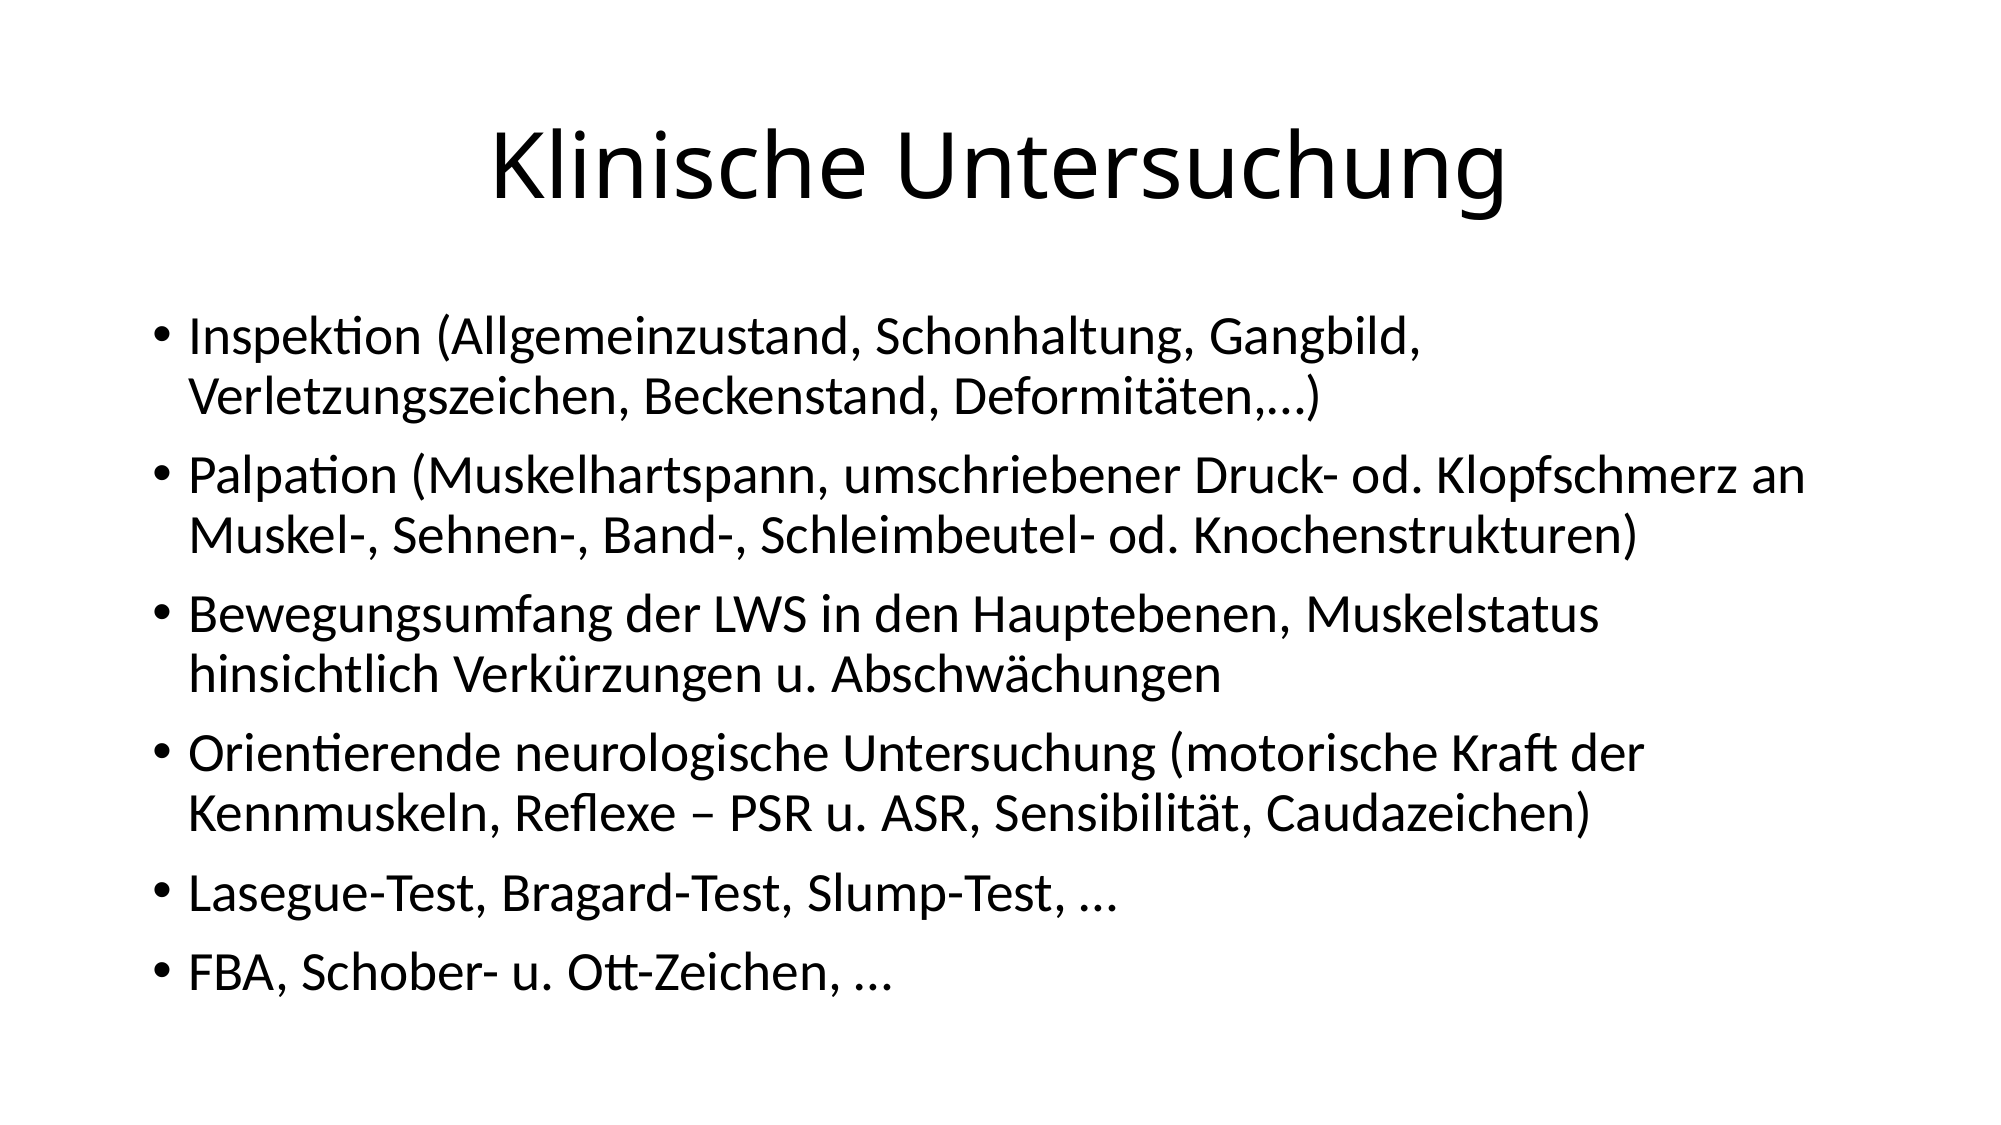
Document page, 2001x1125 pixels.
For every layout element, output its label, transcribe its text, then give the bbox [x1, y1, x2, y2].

list Inspektion (Allgemeinzustand, Schonhaltung, Gangbild, Verletzungszeichen, Beckenstand, Deformitäten,…) Palpation (Muskelhartspann, umschriebener Druck- od. Klopfschmerz an Muskel-, Sehnen-, Band-, Schleimbeutel- od. Knochenstrukturen) Bewegungsumfang der LWS in den Hauptebenen, Muskelstatus hinsichtlich Verkürzungen u. Abschwächungen Orientierende neurologische Untersuchung (motorische Kraft der Kennmuskeln, Reflexe – PSR u. ASR, Sensibilität, Caudazeichen) Lasegue-Test, Bragard-Test, Slump-Test, … FBA, Schober- u. Ott-Zeichen, … [137, 299, 1863, 1014]
title Klinische Untersuchung [137, 59, 1863, 278]
